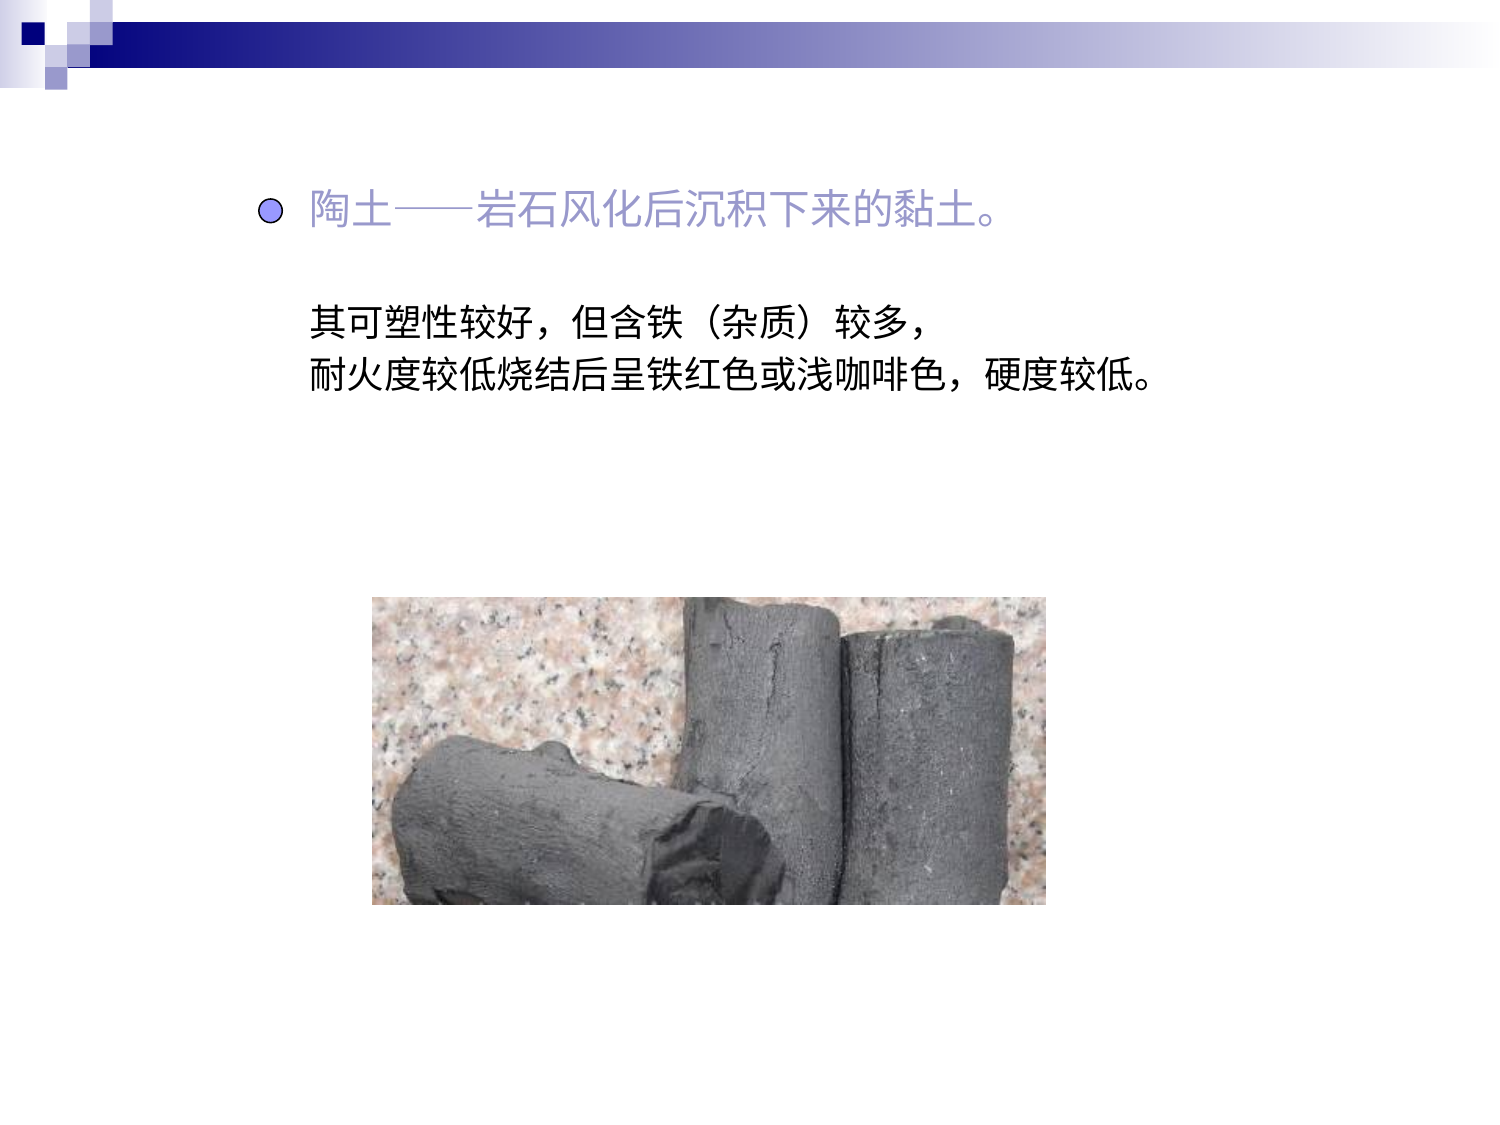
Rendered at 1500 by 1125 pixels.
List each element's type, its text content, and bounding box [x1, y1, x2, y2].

text_box 陶土——岩石风化后沉积下来的黏土。 其可塑性较好，但含铁（杂质）较多， 耐火度较低烧结后呈铁红色或浅咖啡色，硬度较低。 [294, 175, 1187, 404]
picture [372, 597, 1046, 905]
text_box [258, 198, 283, 223]
